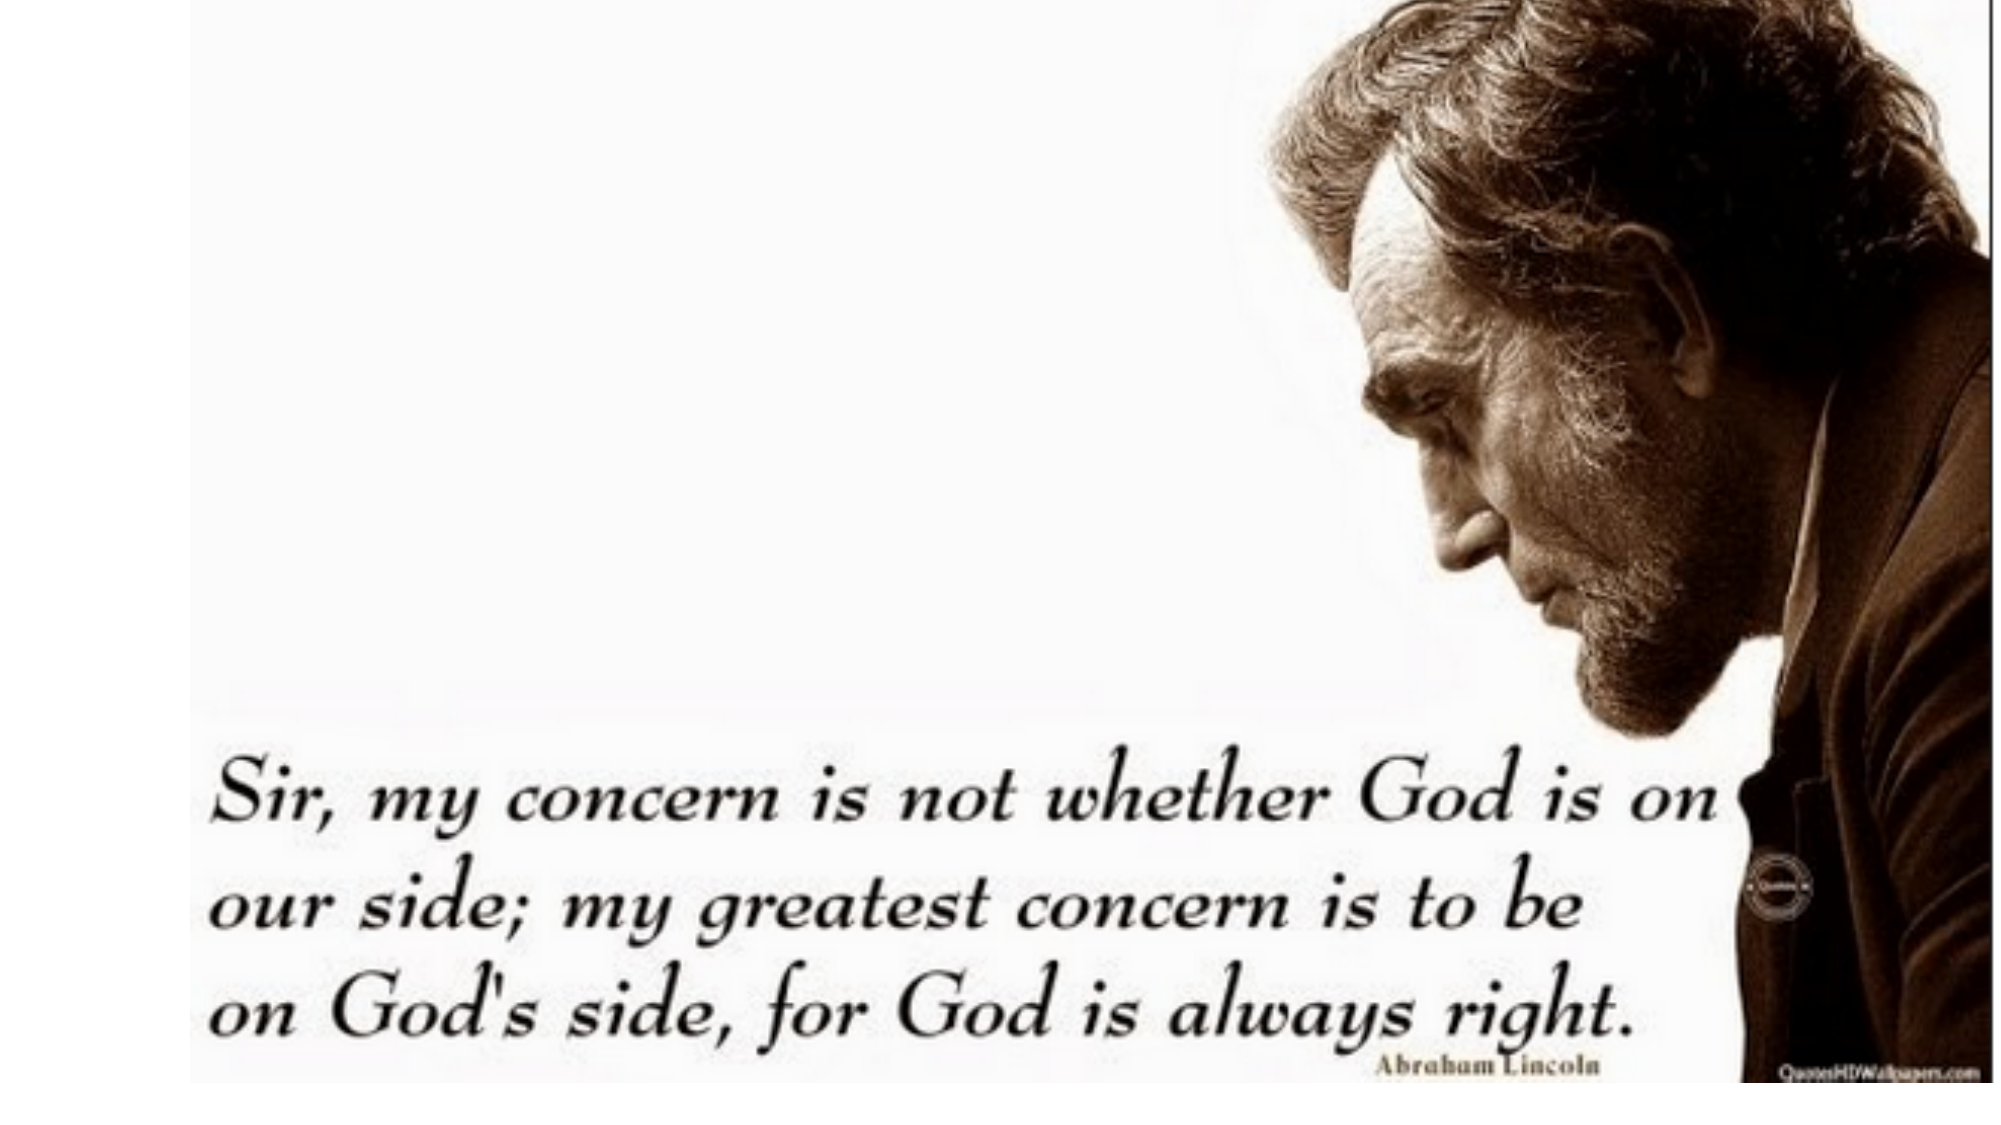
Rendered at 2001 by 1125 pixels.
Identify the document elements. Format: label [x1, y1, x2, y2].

picture [190, 0, 2000, 1083]
